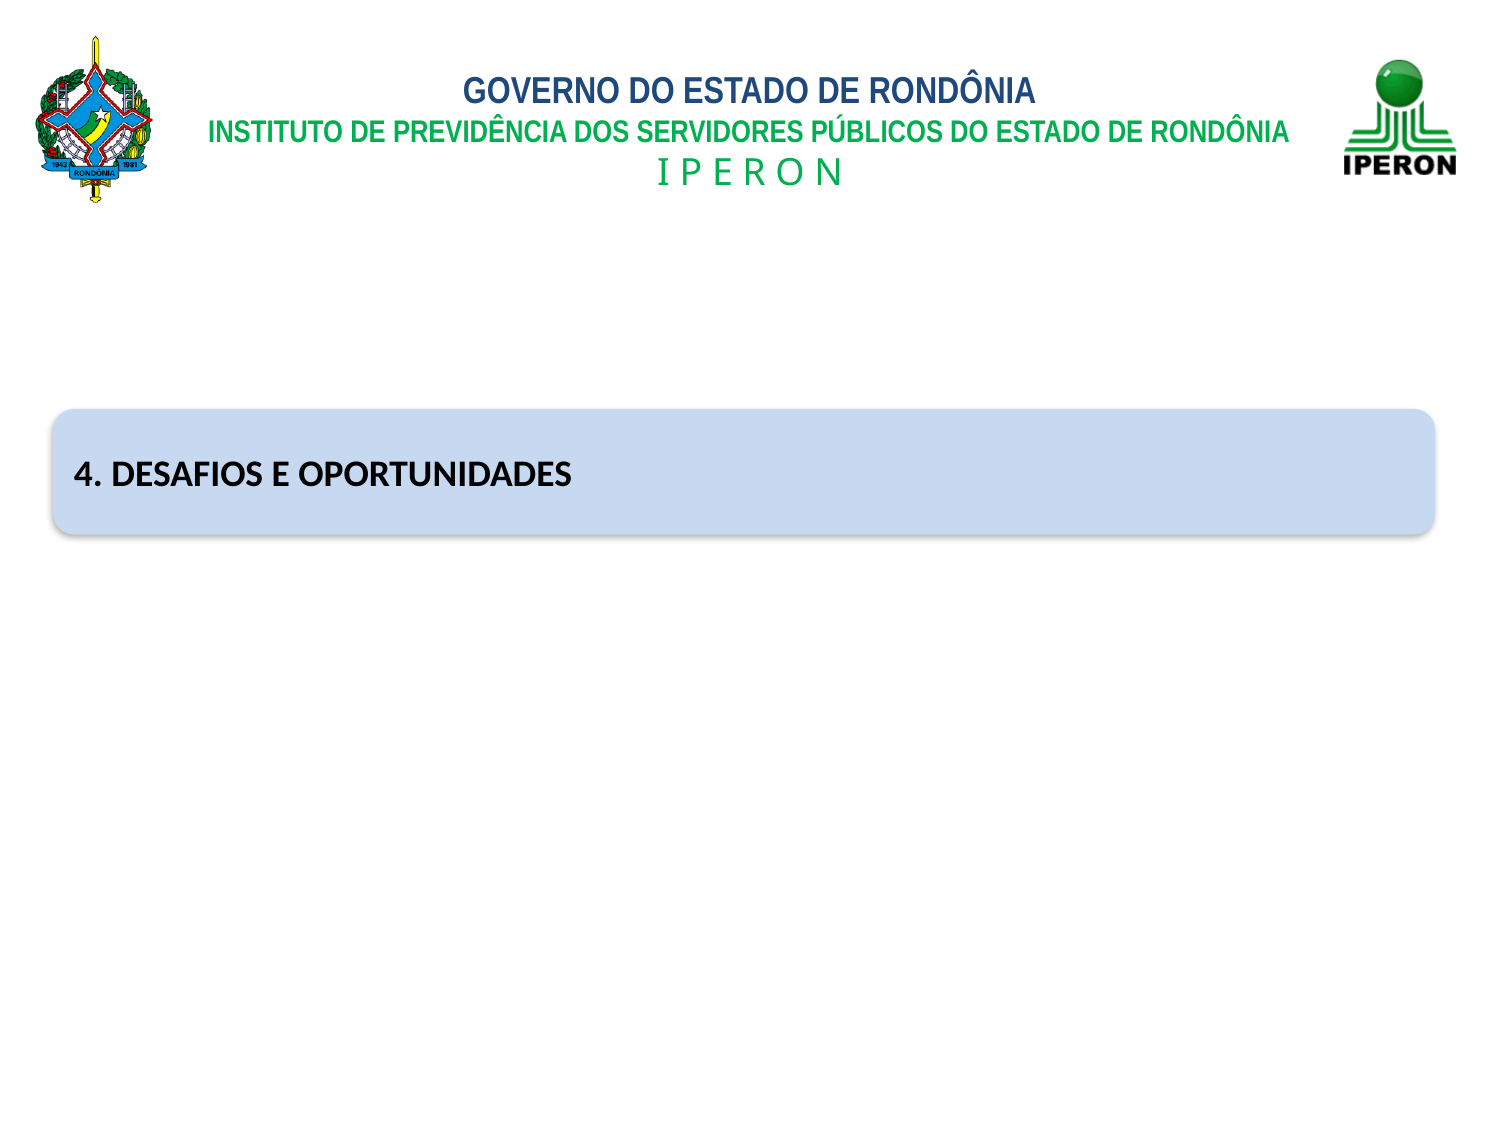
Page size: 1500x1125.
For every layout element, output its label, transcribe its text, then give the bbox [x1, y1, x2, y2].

text_box 4. DESAFIOS E OPORTUNIDADES [50, 406, 1438, 537]
picture [1324, 46, 1474, 177]
picture [35, 35, 153, 203]
